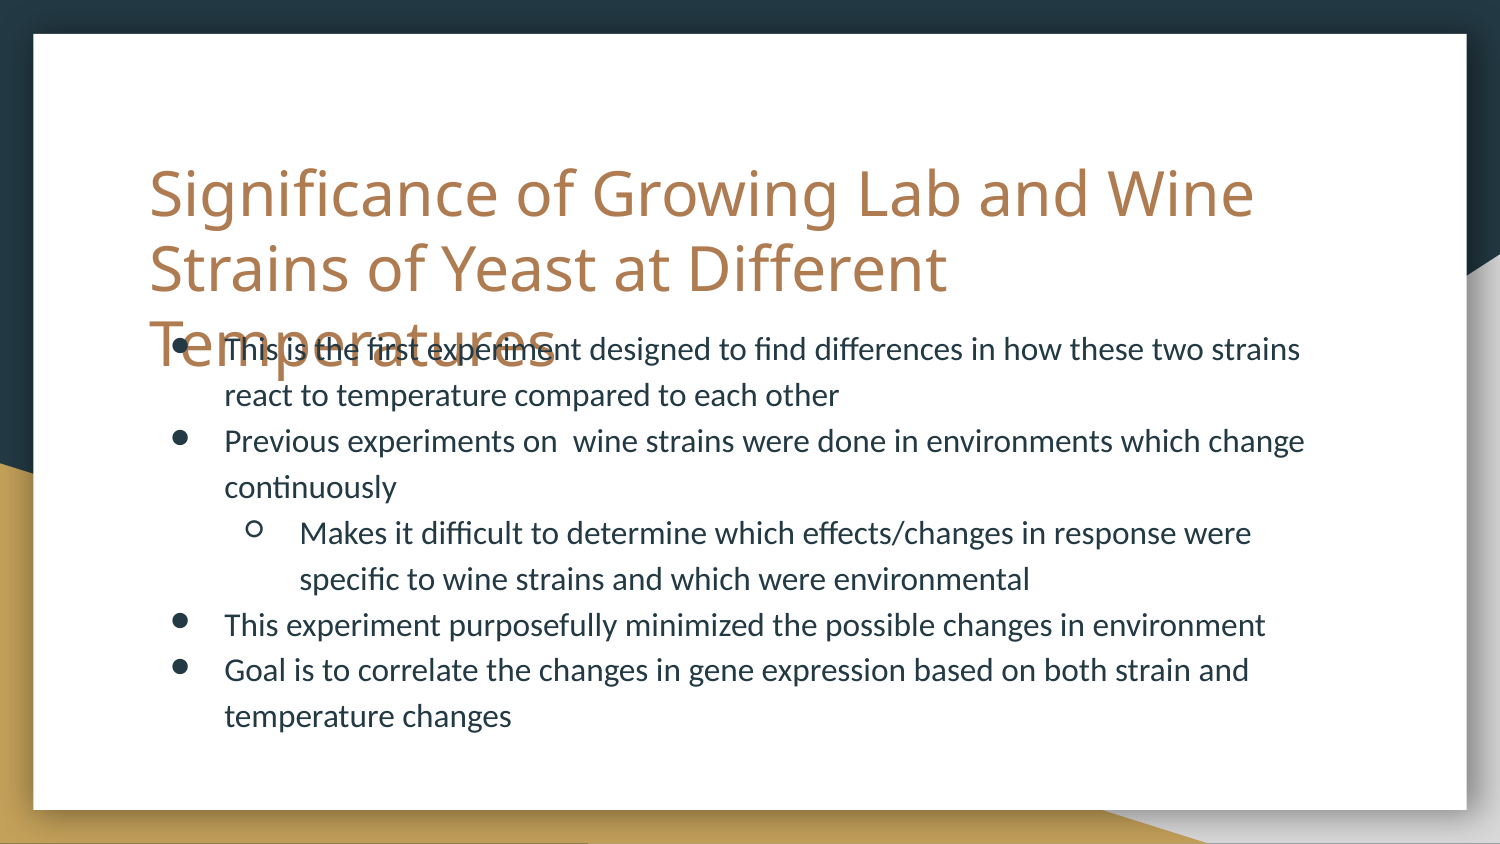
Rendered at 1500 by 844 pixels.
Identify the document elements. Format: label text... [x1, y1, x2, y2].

title Significance of Growing Lab and Wine Strains of Yeast at Different Temperatures [134, 138, 1366, 296]
list This is the first experiment designed to find differences in how these two strains react to temperature compared to each other Previous experiments on wine strains were done in environments which change continuously Makes it difficult to determine which effects/changes in response were specific to wine strains and which were environmental This experiment purposefully minimized the possible changes in environment Goal is to correlate the changes in gene expression based on both strain and temperature changes [134, 306, 1366, 708]
